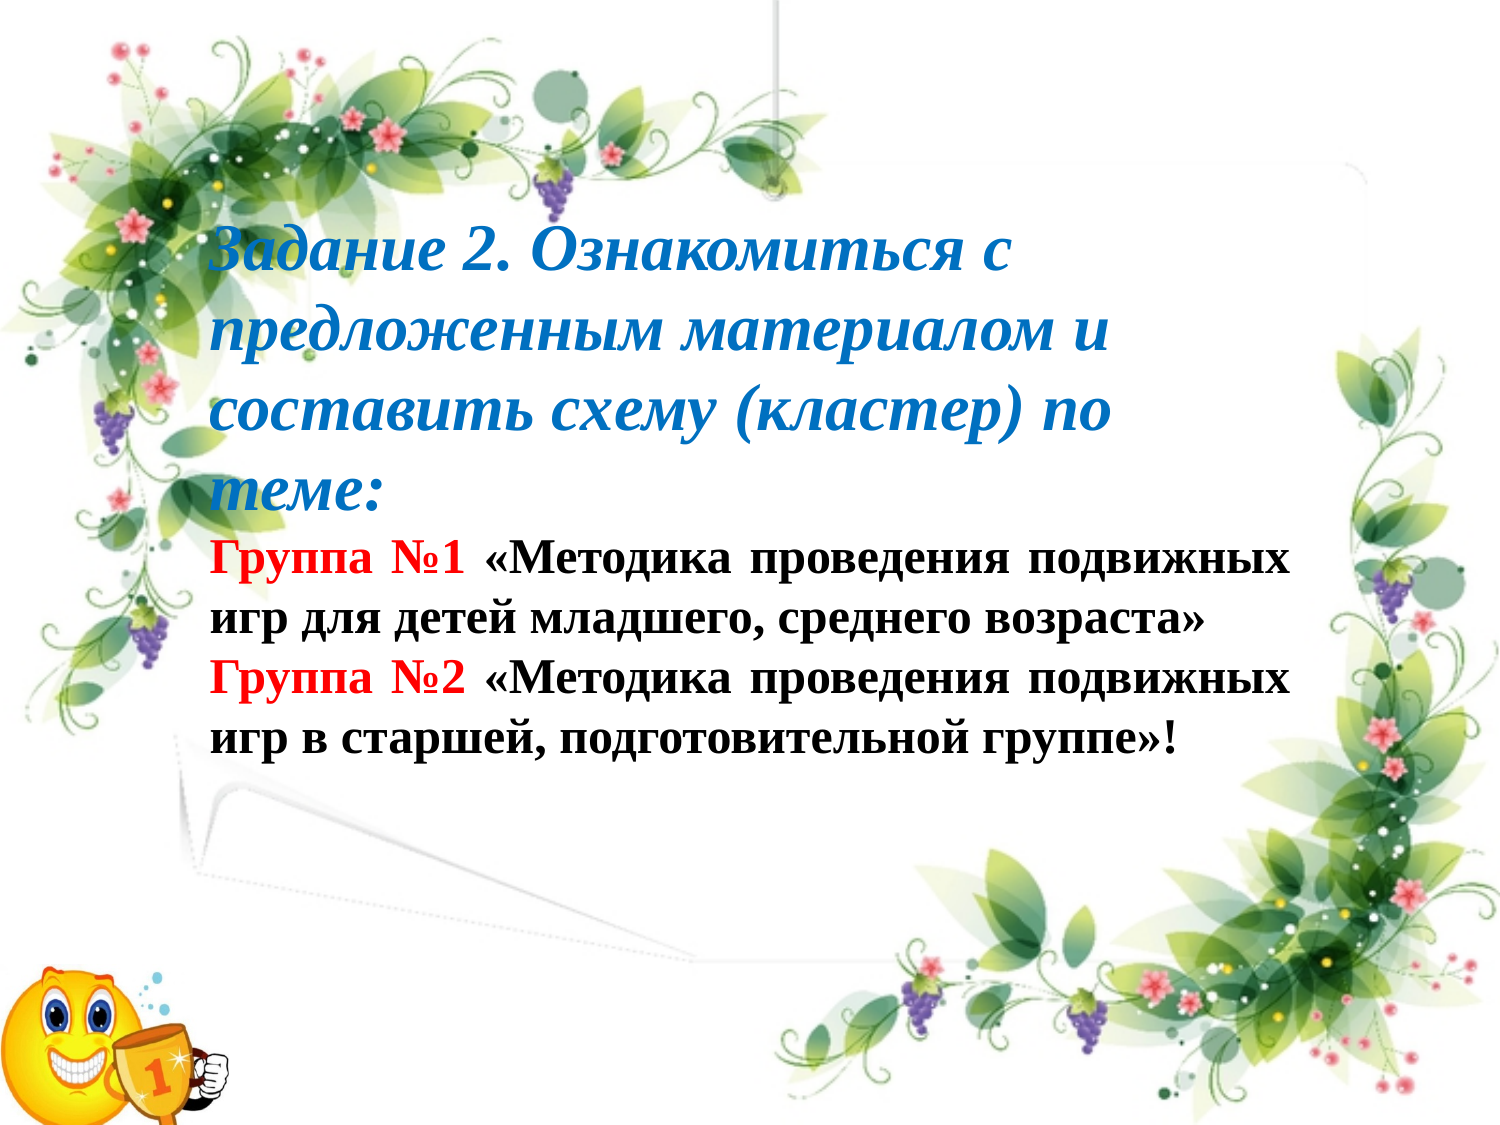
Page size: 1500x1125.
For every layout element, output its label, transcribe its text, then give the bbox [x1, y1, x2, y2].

picture [0, 0, 1500, 1125]
text_box Задание 2. Ознакомиться с предложенным материалом и составить схему (кластер) по теме: Группа №1 «Методика проведения подвижных игр для детей младшего, среднего возраста» Группа №2 «Методика проведения подвижных игр в старшей, подготовительной группе»! [194, 196, 1306, 771]
text_box [336, 458, 1341, 684]
